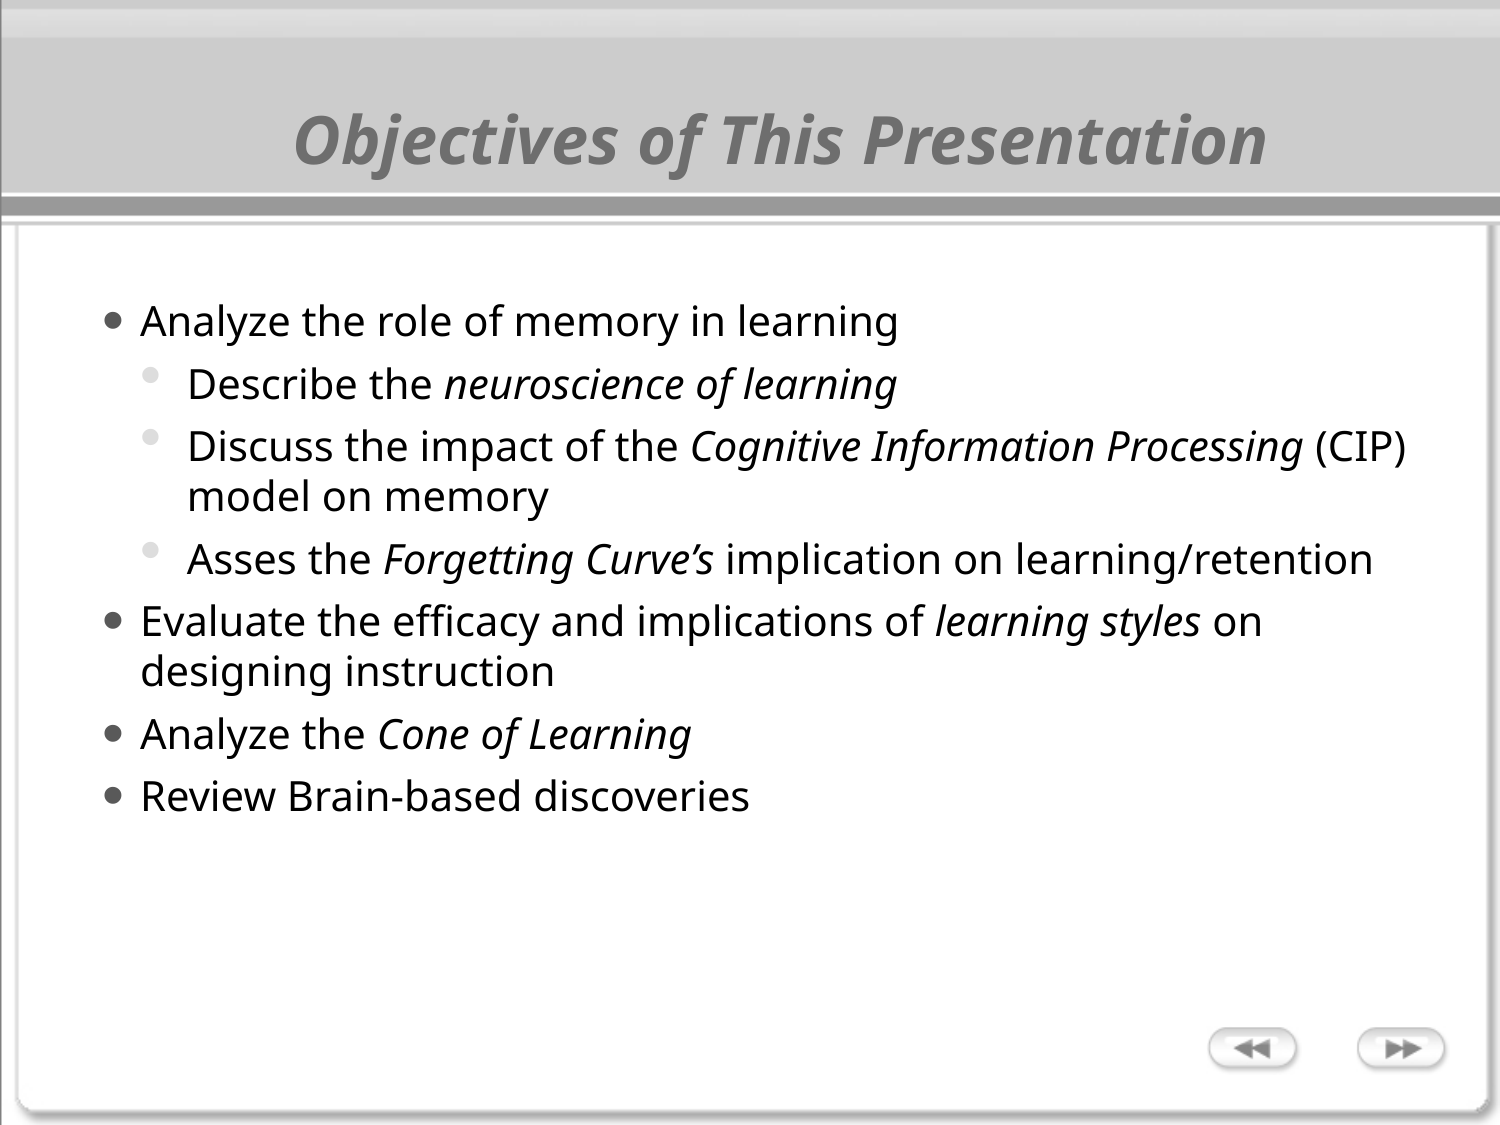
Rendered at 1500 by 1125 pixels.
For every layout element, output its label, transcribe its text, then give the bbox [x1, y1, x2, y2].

picture [0, 0, 1500, 1125]
title Objectives of This Presentation [225, 99, 1338, 188]
list Analyze the role of memory in learning Describe the neuroscience of learning Discuss the impact of the Cognitive Information Processing (CIP) model on memory Asses the Forgetting Curve’s implication on learning/retention Evaluate the efficacy and implications of learning styles on designing instruction Analyze the Cone of Learning Review Brain-based discoveries [87, 287, 1463, 900]
